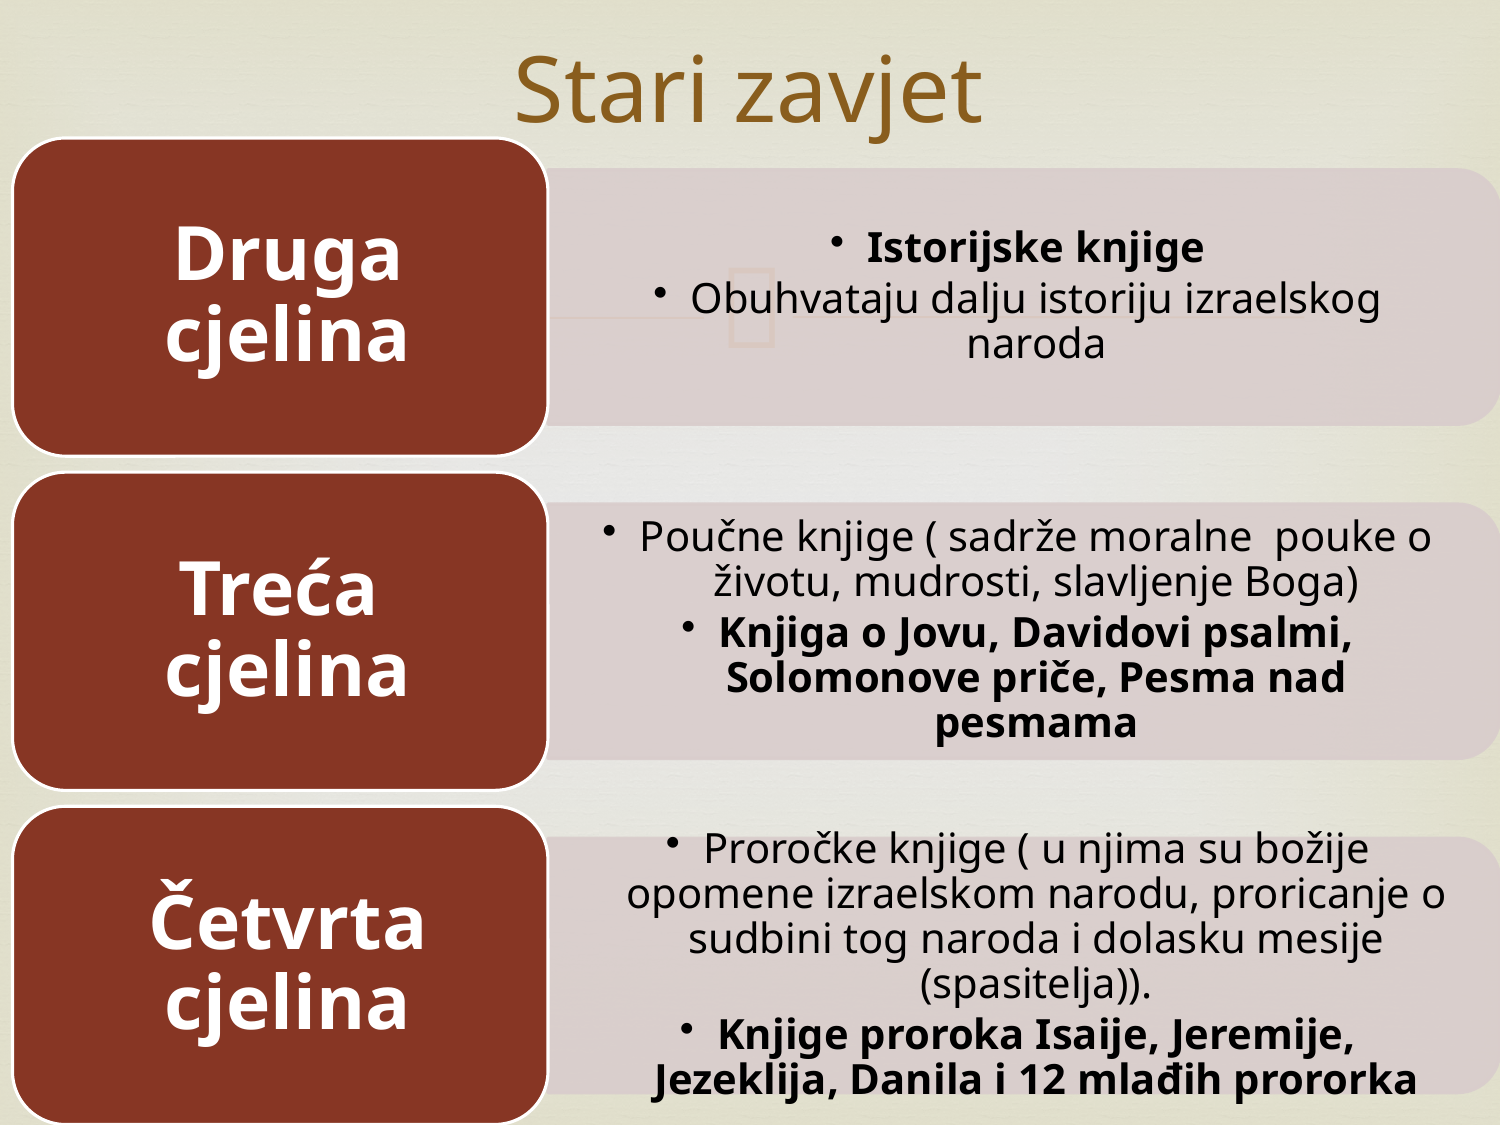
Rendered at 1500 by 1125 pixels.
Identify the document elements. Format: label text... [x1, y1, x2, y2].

title Stari zavjet [112, 0, 1385, 135]
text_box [11, 136, 1500, 1125]
